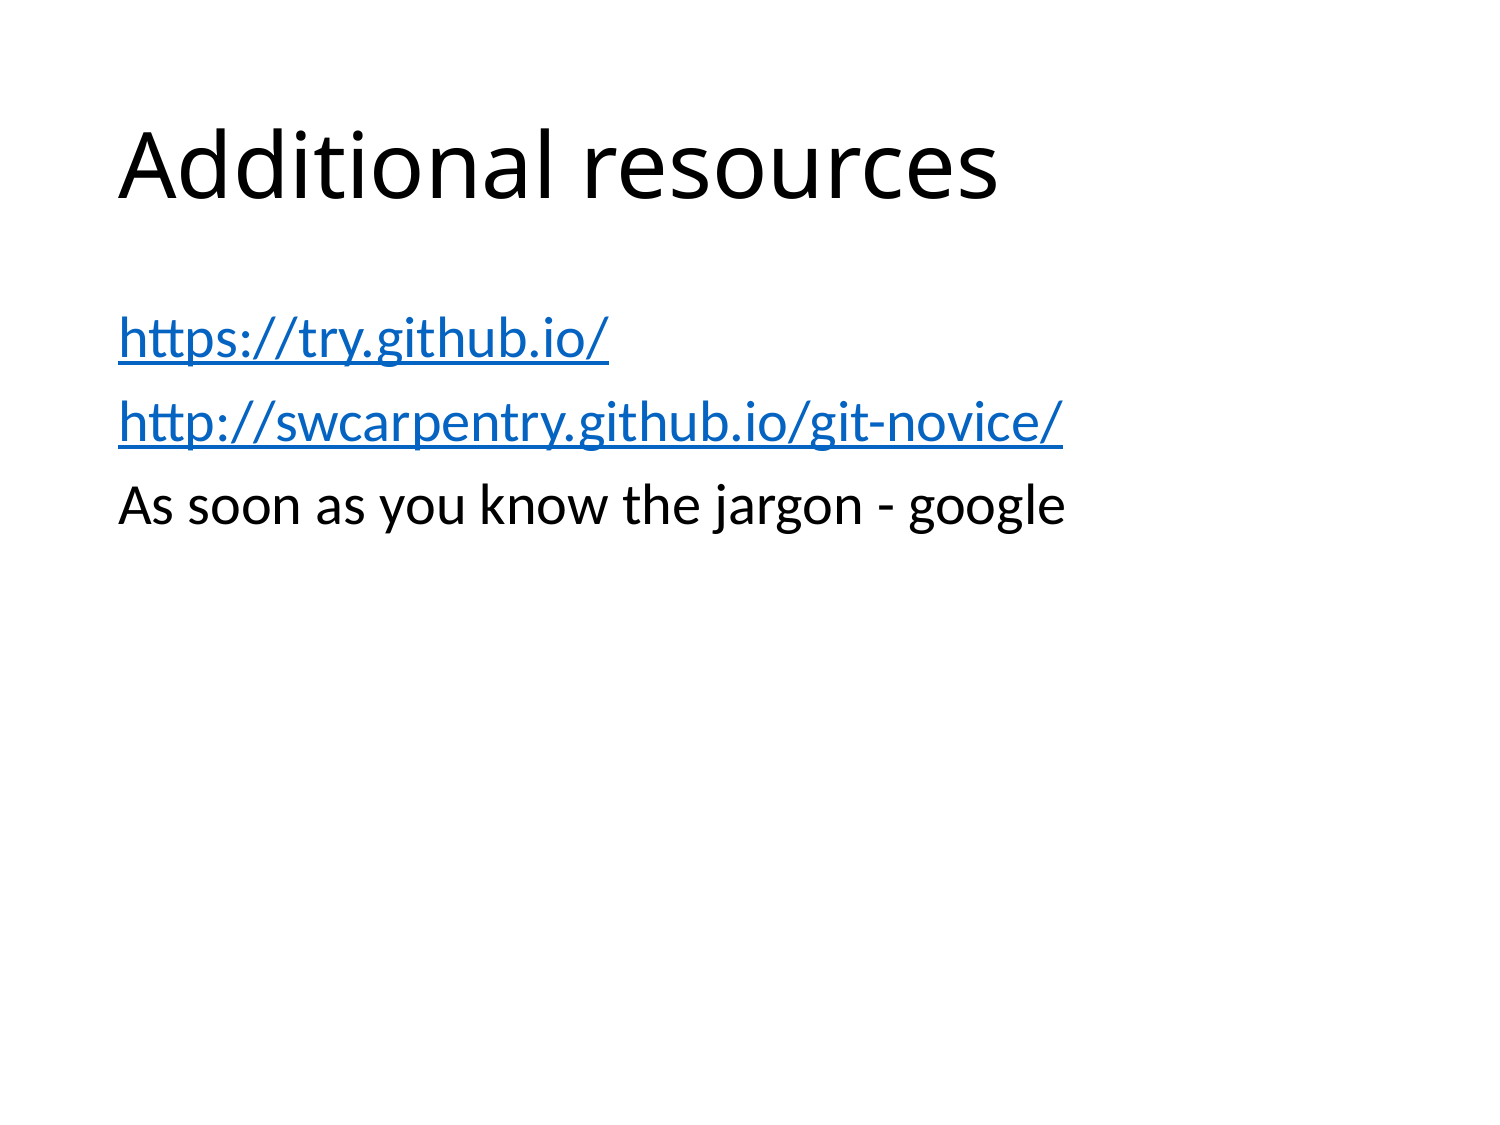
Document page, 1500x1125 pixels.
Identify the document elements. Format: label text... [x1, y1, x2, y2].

title Additional resources [103, 59, 1397, 278]
list https://try.github.io/ http://swcarpentry.github.io/git-novice/ As soon as you know the jargon - google [103, 299, 1397, 1014]
